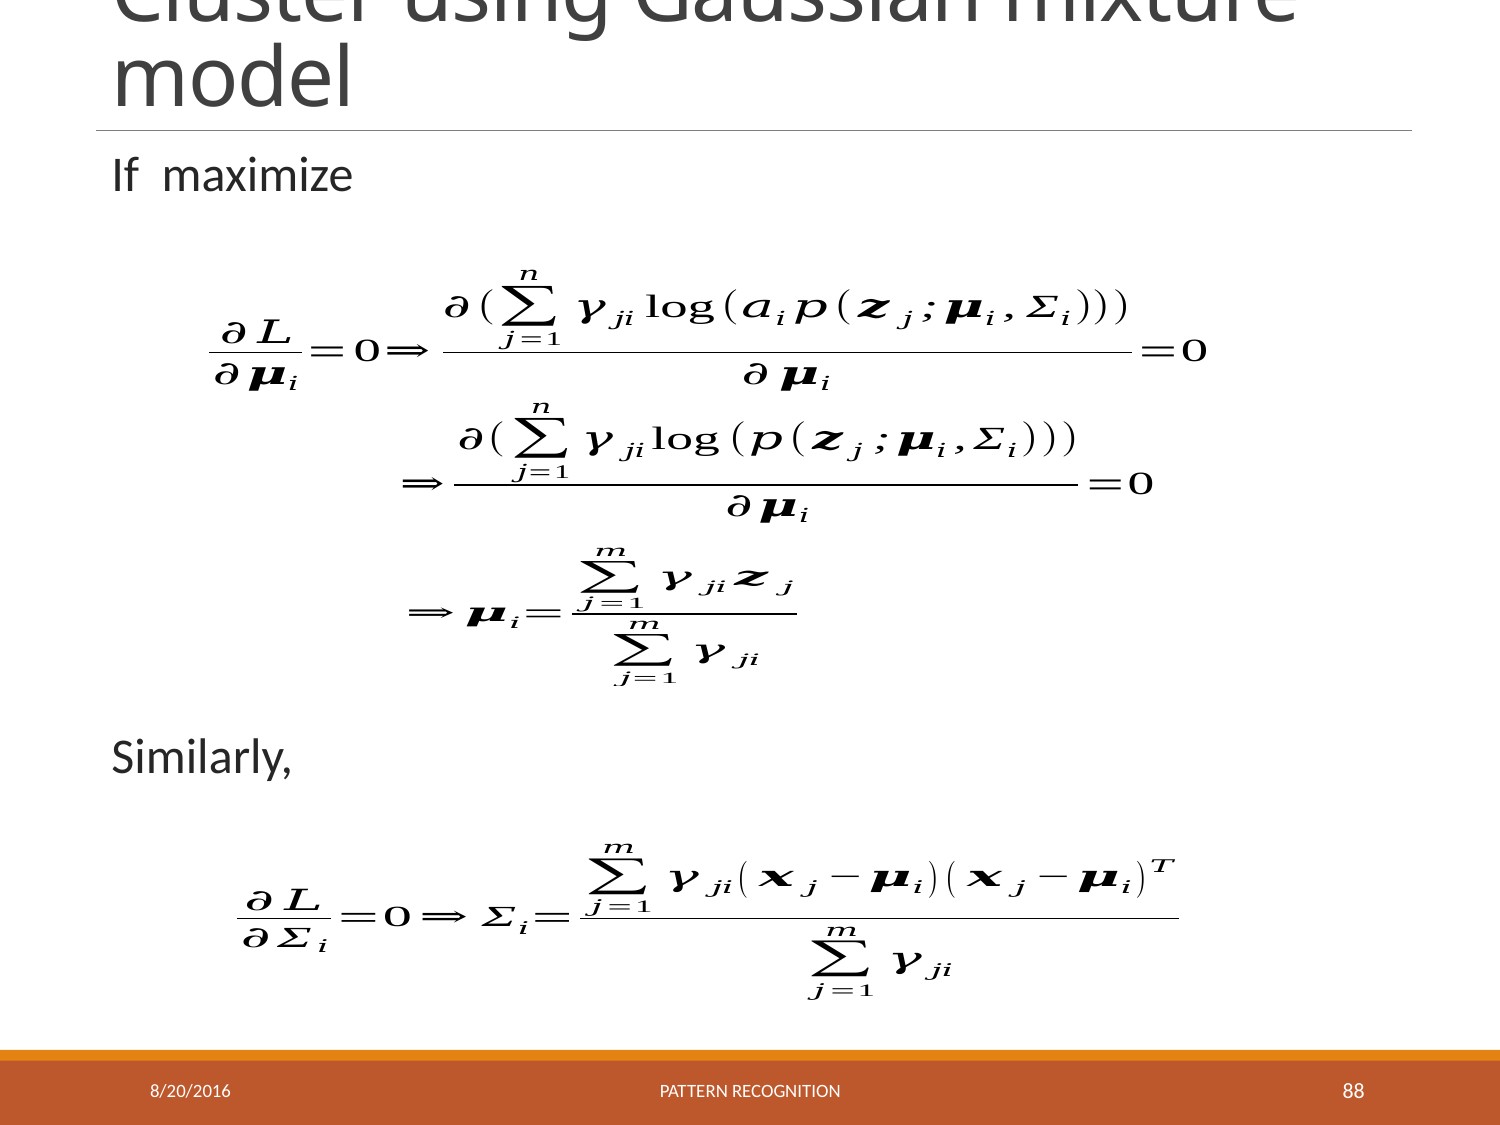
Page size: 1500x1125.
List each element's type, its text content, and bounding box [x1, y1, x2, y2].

slide_number 88 [1218, 1059, 1380, 1120]
footer Pattern recognition [453, 1059, 1047, 1120]
title Cluster using Gaussian mixture model [96, 19, 1413, 131]
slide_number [135, 1059, 440, 1120]
